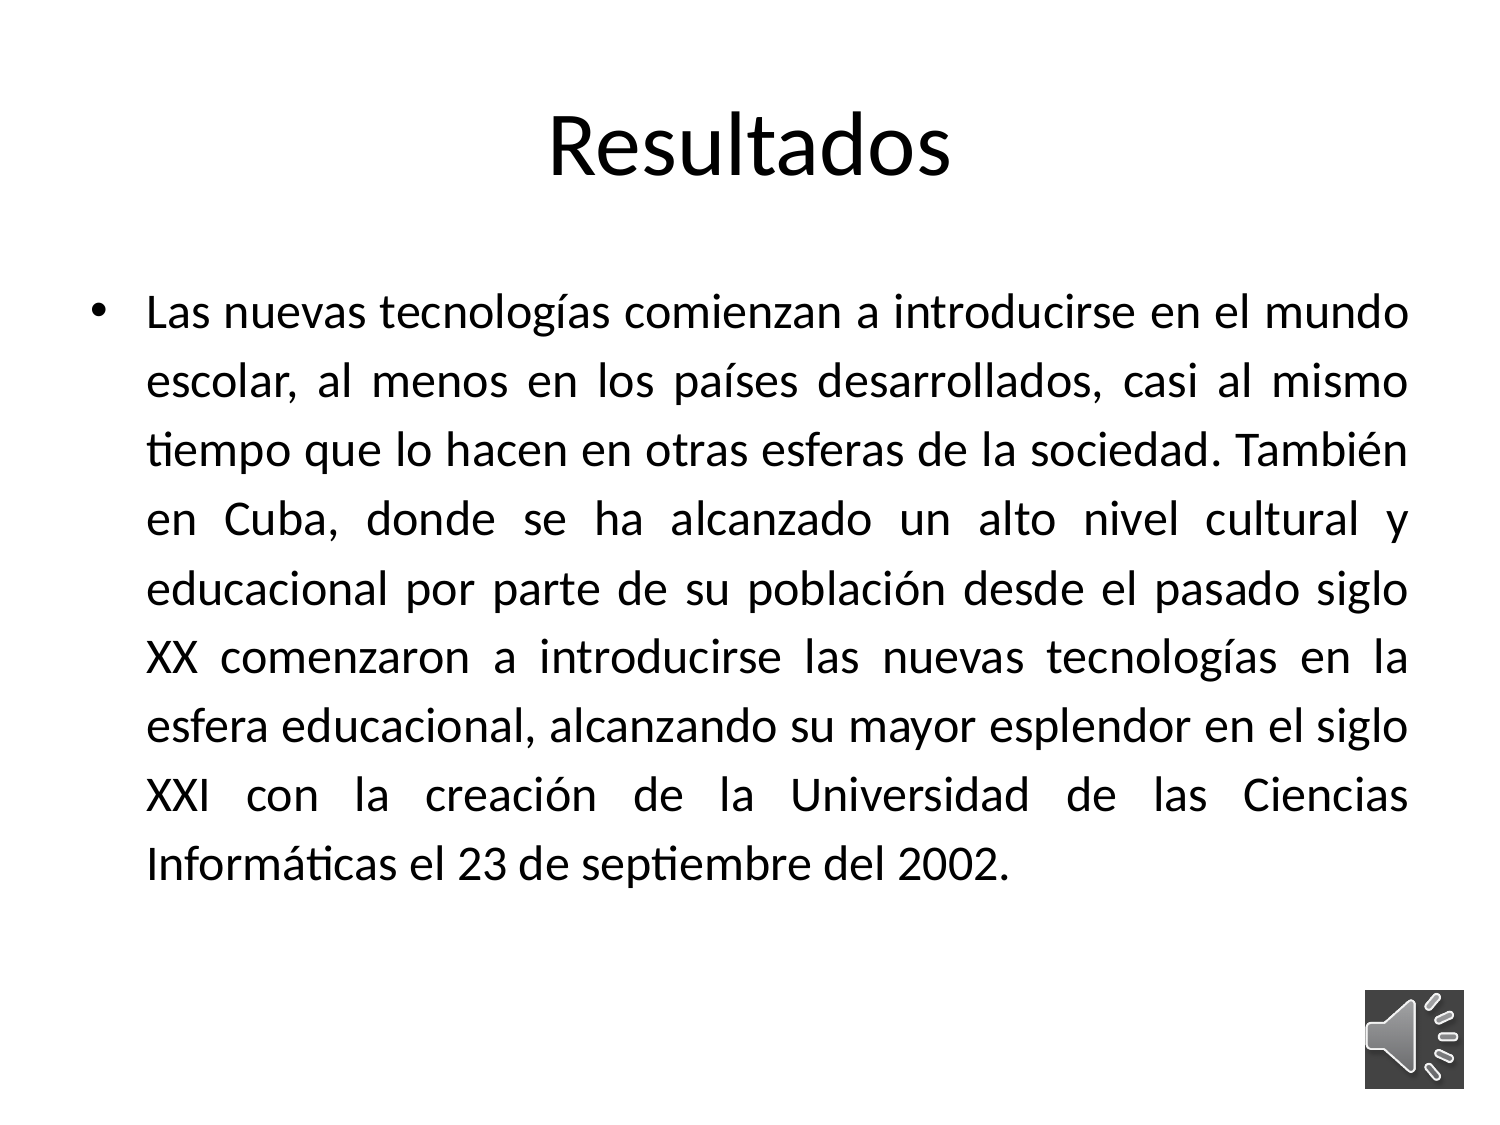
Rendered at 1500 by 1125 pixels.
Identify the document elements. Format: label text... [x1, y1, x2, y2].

list Las nuevas tecnologías comienzan a introducirse en el mundo escolar, al menos en los países desarrollados, casi al mismo tiempo que lo hacen en otras esferas de la sociedad. También en Cuba, donde se ha alcanzado un alto nivel cultural y educacional por parte de su población desde el pasado siglo XX comenzaron a introducirse las nuevas tecnologías en la esfera educacional, alcanzando su mayor esplendor en el siglo XXI con la creación de la Universidad de las Ciencias Informáticas el 23 de septiembre del 2002. [75, 262, 1425, 1005]
picture [1364, 989, 1465, 1090]
title Resultados [75, 45, 1425, 233]
